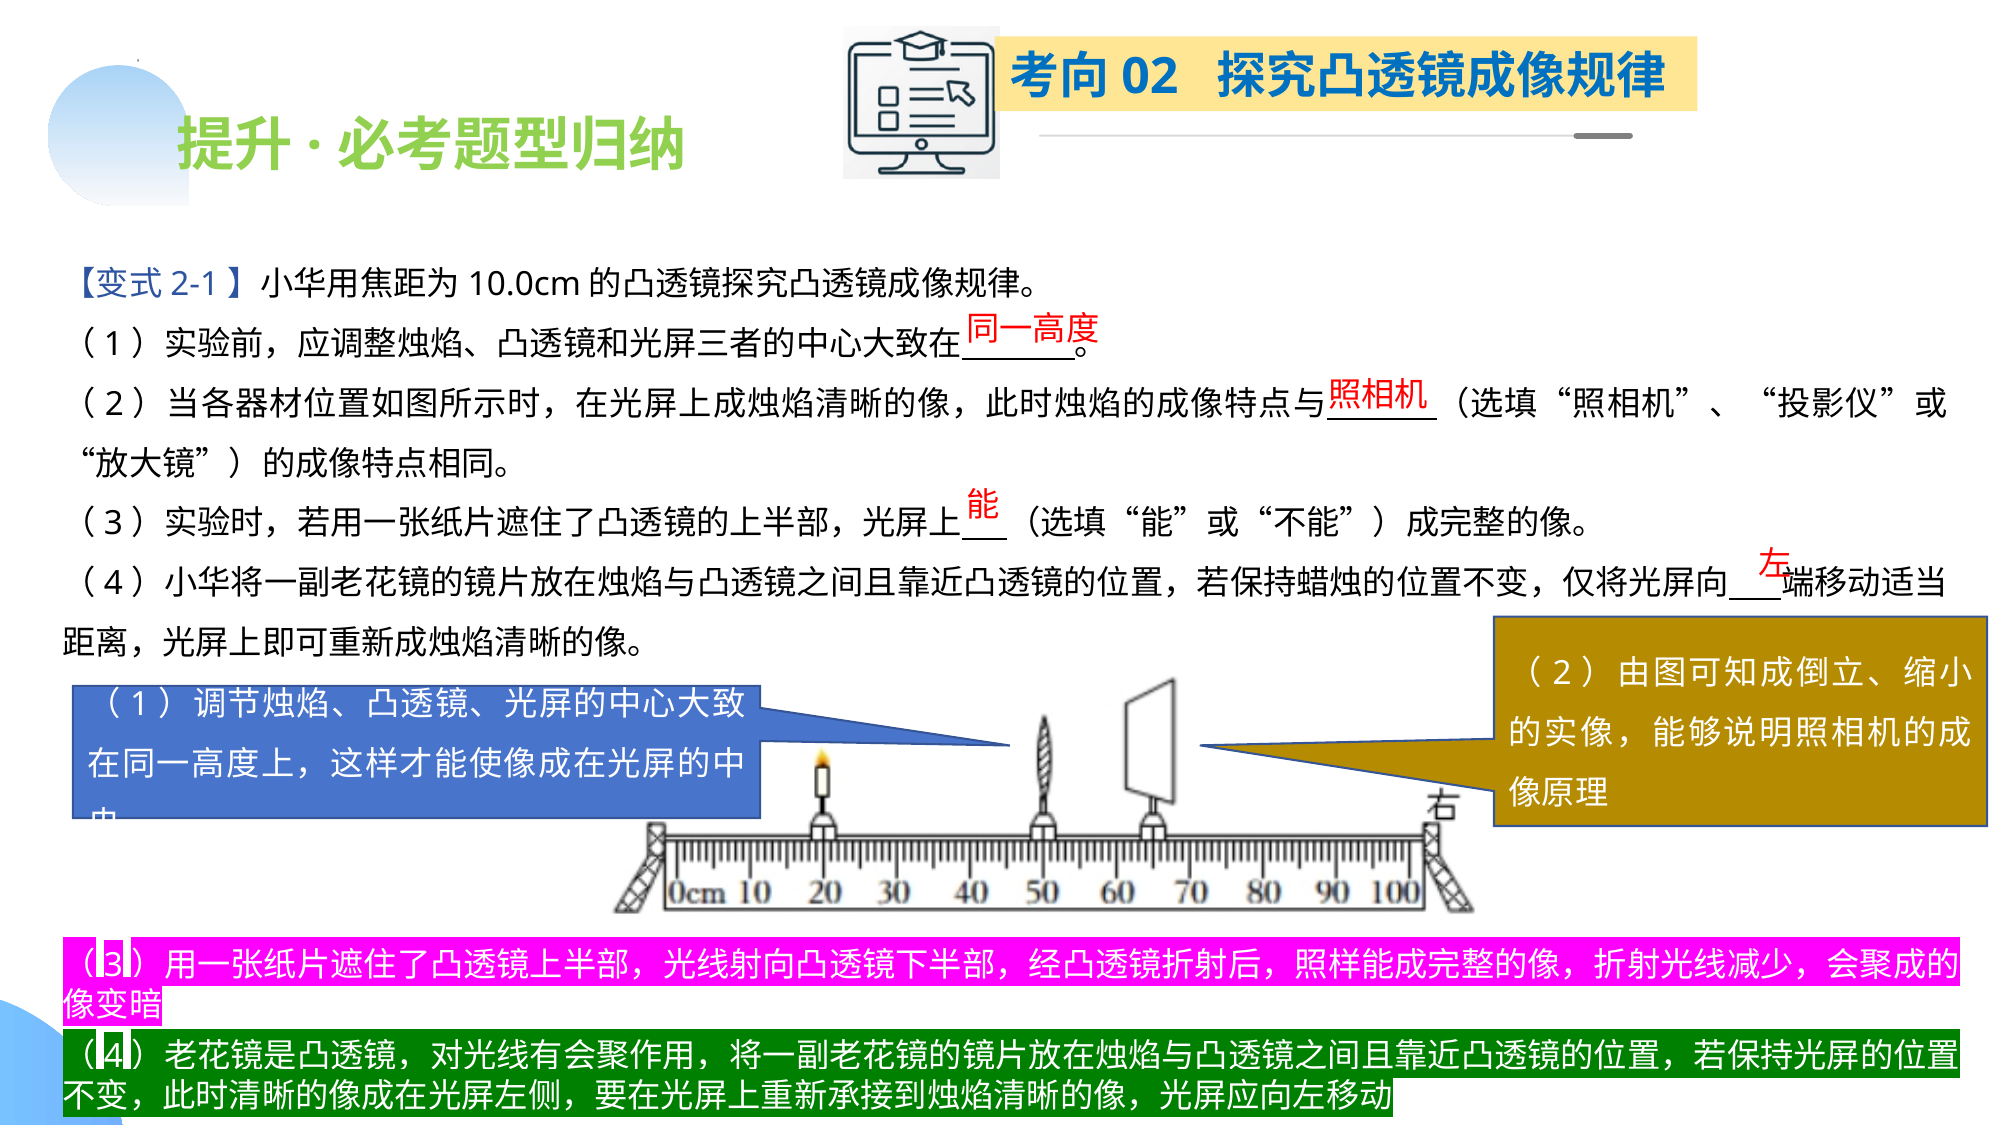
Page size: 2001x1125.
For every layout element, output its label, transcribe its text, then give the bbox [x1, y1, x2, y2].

text_box （1）调节烛焰、凸透镜、光屏的中心大致在同一高度上，这样才能使像成在光屏的中央 [71, 684, 608, 820]
text_box （2）由图可知成倒立、缩小的实像，能够说明照相机的成像原理 [1479, 615, 1989, 828]
text_box 照相机 [1313, 365, 1444, 420]
picture [608, 673, 1479, 917]
picture [842, 26, 1000, 179]
text_box 同一高度 [951, 299, 1115, 355]
text_box 【变式2-1】小华用焦距为10.0cm的凸透镜探究凸透镜成像规律。 （1）实验前，应调整烛焰、凸透镜和光屏三者的中心大致在 。 （2）当各器材位置如图所示时，在光屏上成烛焰清晰的像，此时烛焰的成像特点与 （选填“照相机”、“投影仪”或“放大镜”）的成像特点相同。 （3）实验时，若用一张纸片遮住了凸透镜的上半部，光屏上 （选填“能”或“不能”）成完整的像。 （4）小华将一副老花镜的镜片放在烛焰与凸透镜之间且靠近凸透镜的位置，若保持蜡烛的位置不变，仅将光屏向 端移动适当距离，光屏上即可重新成烛焰清晰的像。 [48, 234, 1963, 669]
text_box [0, 998, 124, 1125]
text_box 提升·必考题型归纳 [176, 107, 706, 179]
text_box 左 [1744, 534, 1808, 590]
text_box 能 [951, 476, 1015, 531]
text_box （4）老花镜是凸透镜，对光线有会聚作用，将一副老花镜的镜片放在烛焰与凸透镜之间且靠近凸透镜的位置，若保持光屏的位置不变，此时清晰的像成在光屏左侧，要在光屏上重新承接到烛焰清晰的像，光屏应向左移动 [48, 1027, 1988, 1122]
text_box 考向02 探究凸透镜成像规律 [1000, 36, 1698, 112]
text_box （3）用一张纸片遮住了凸透镜上半部，光线射向凸透镜下半部，经凸透镜折射后，照样能成完整的像，折射光线减少，会聚成的像变暗 [48, 935, 1988, 1027]
text_box [46, 64, 190, 208]
